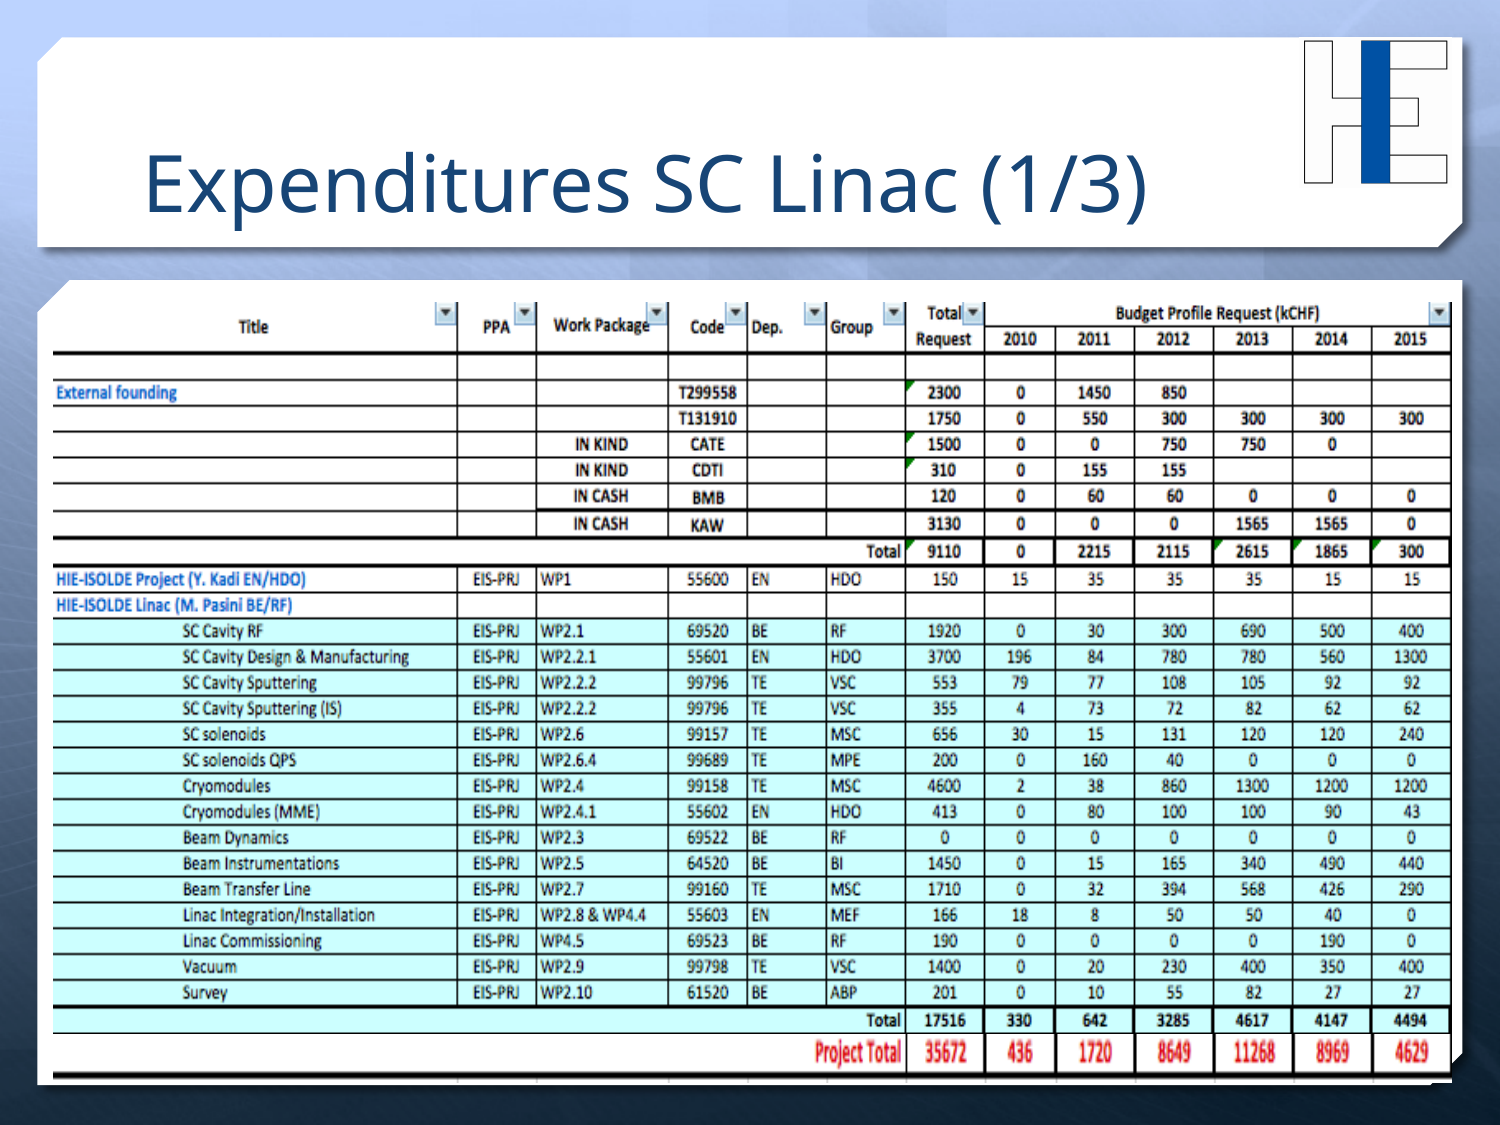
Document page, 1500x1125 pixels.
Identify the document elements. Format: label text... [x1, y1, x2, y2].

picture [1299, 36, 1452, 188]
title Expenditures SC Linac (1/3) [127, 48, 1372, 236]
picture [52, 302, 1452, 1083]
